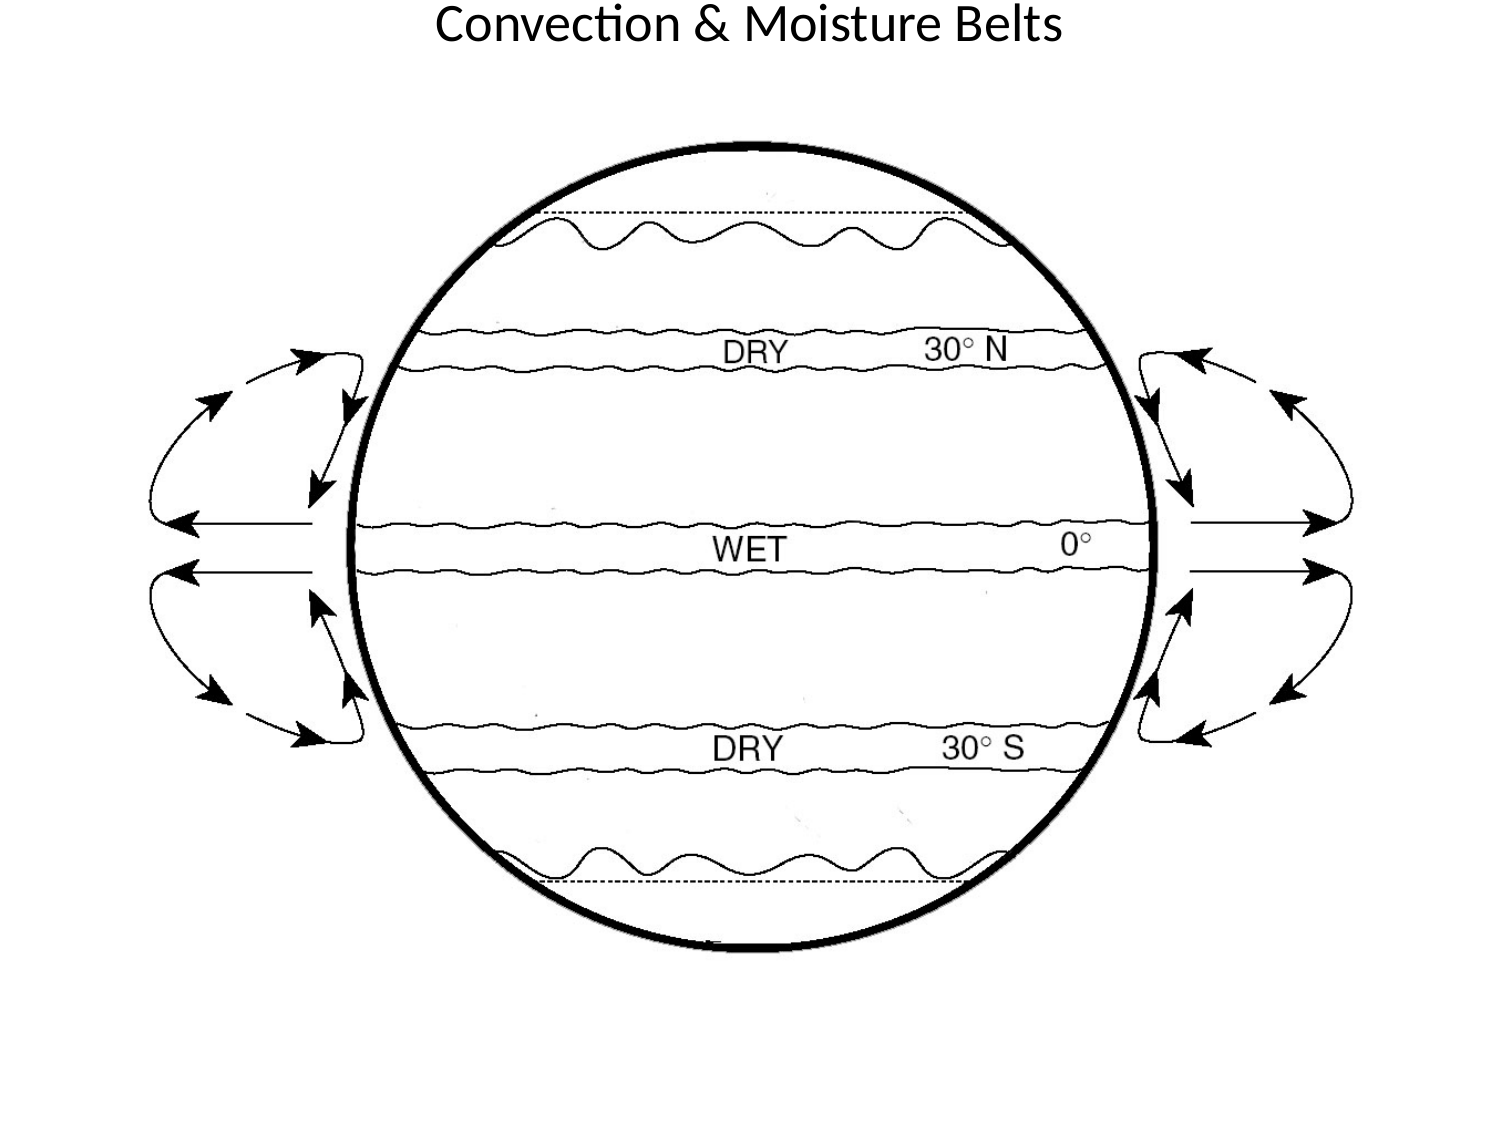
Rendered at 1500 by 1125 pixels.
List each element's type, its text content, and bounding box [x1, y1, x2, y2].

text_box Convection & Moisture Belts [112, 0, 1388, 19]
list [0, 21, 1500, 1072]
